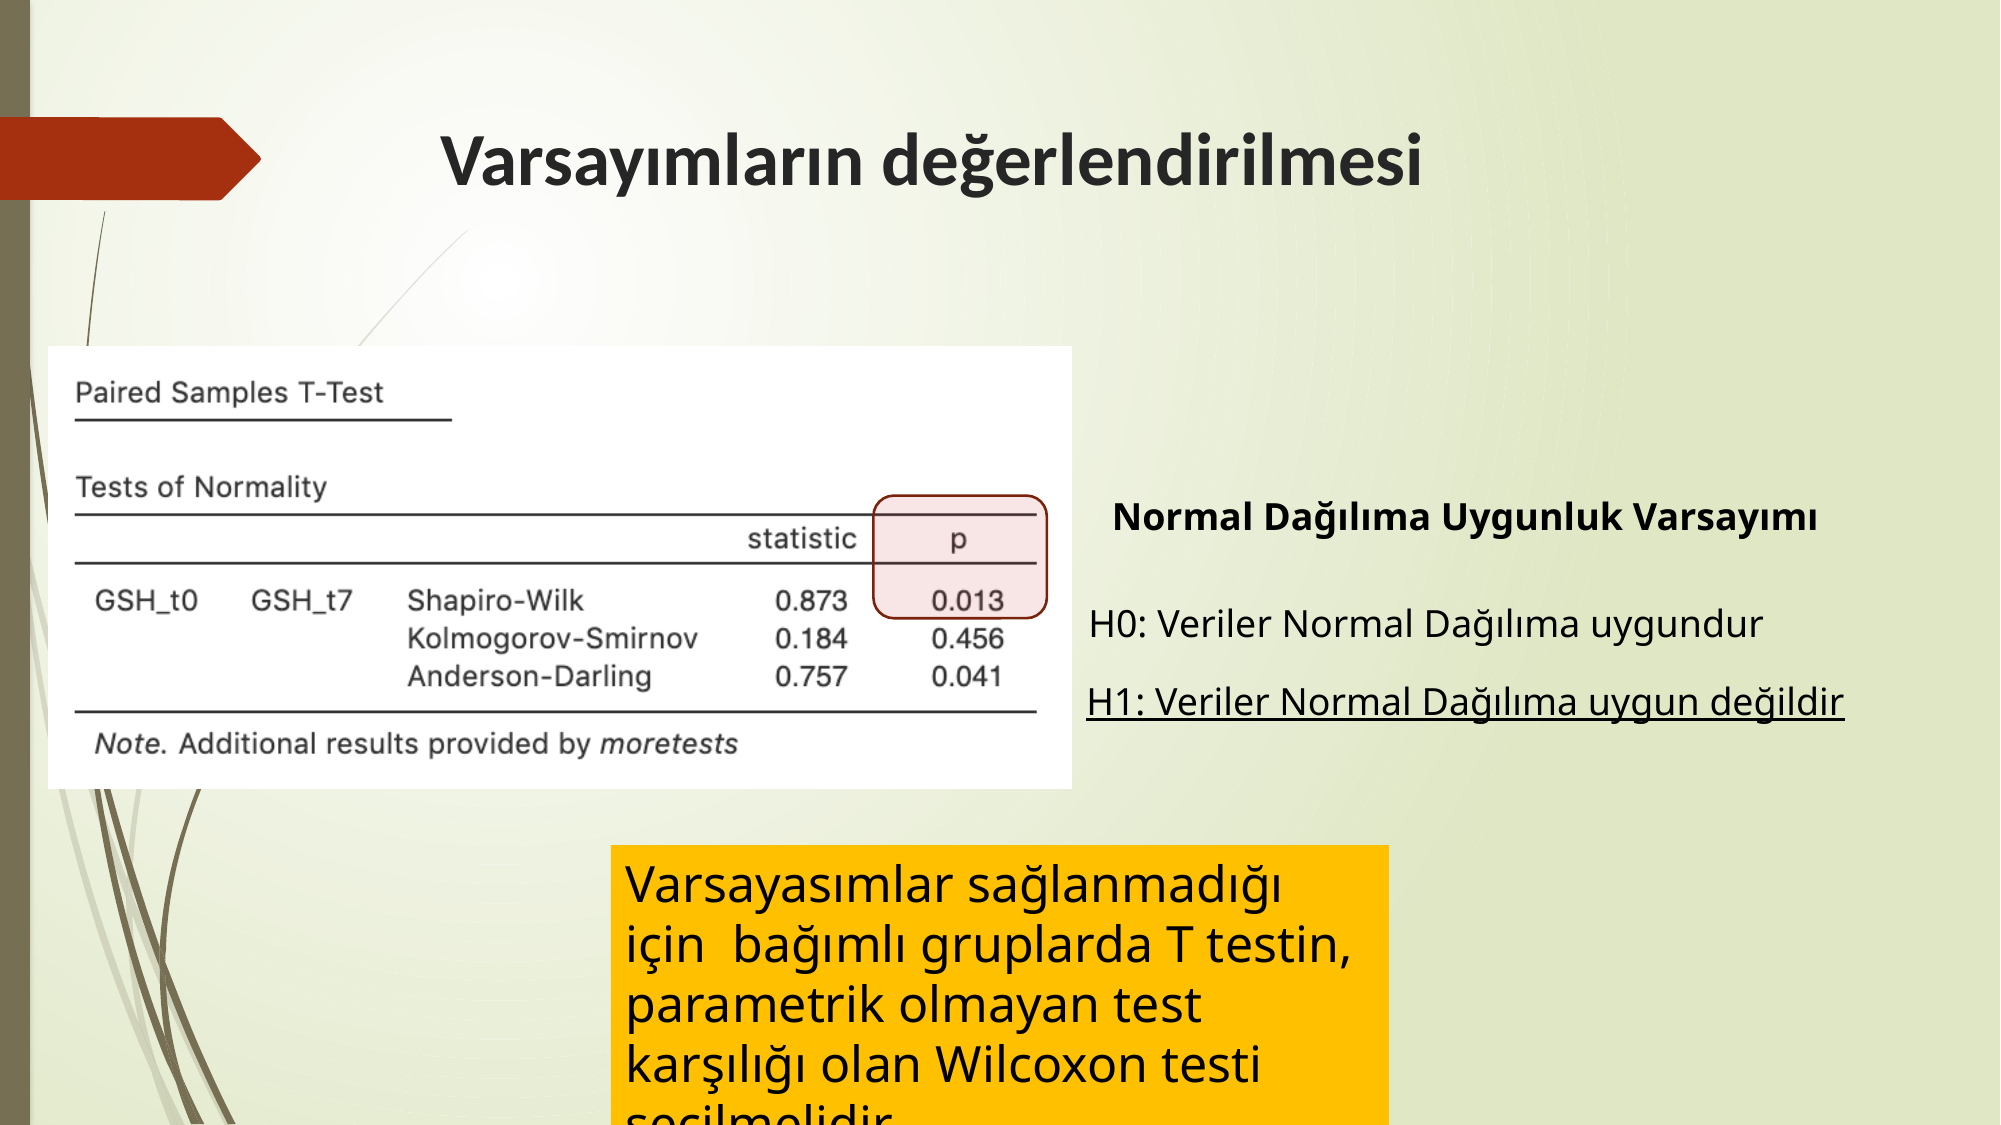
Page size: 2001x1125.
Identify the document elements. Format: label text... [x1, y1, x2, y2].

text_box Normal Dağılıma Uygunluk Varsayımı [1097, 485, 1835, 545]
text_box H0: Veriler Normal Dağılıma uygundur [1077, 592, 1779, 653]
text_box Varsayasımlar sağlanmadığı için bağımlı gruplarda T testin, parametrik olmayan test karşılığı olan Wilcoxon testi seçilmelidir. [610, 845, 1389, 1125]
title Varsayımların değerlendirilmesi [425, 102, 1888, 313]
picture [48, 346, 1073, 789]
text_box H1: Veriler Normal Dağılıma uygun değildir [1077, 670, 1860, 731]
